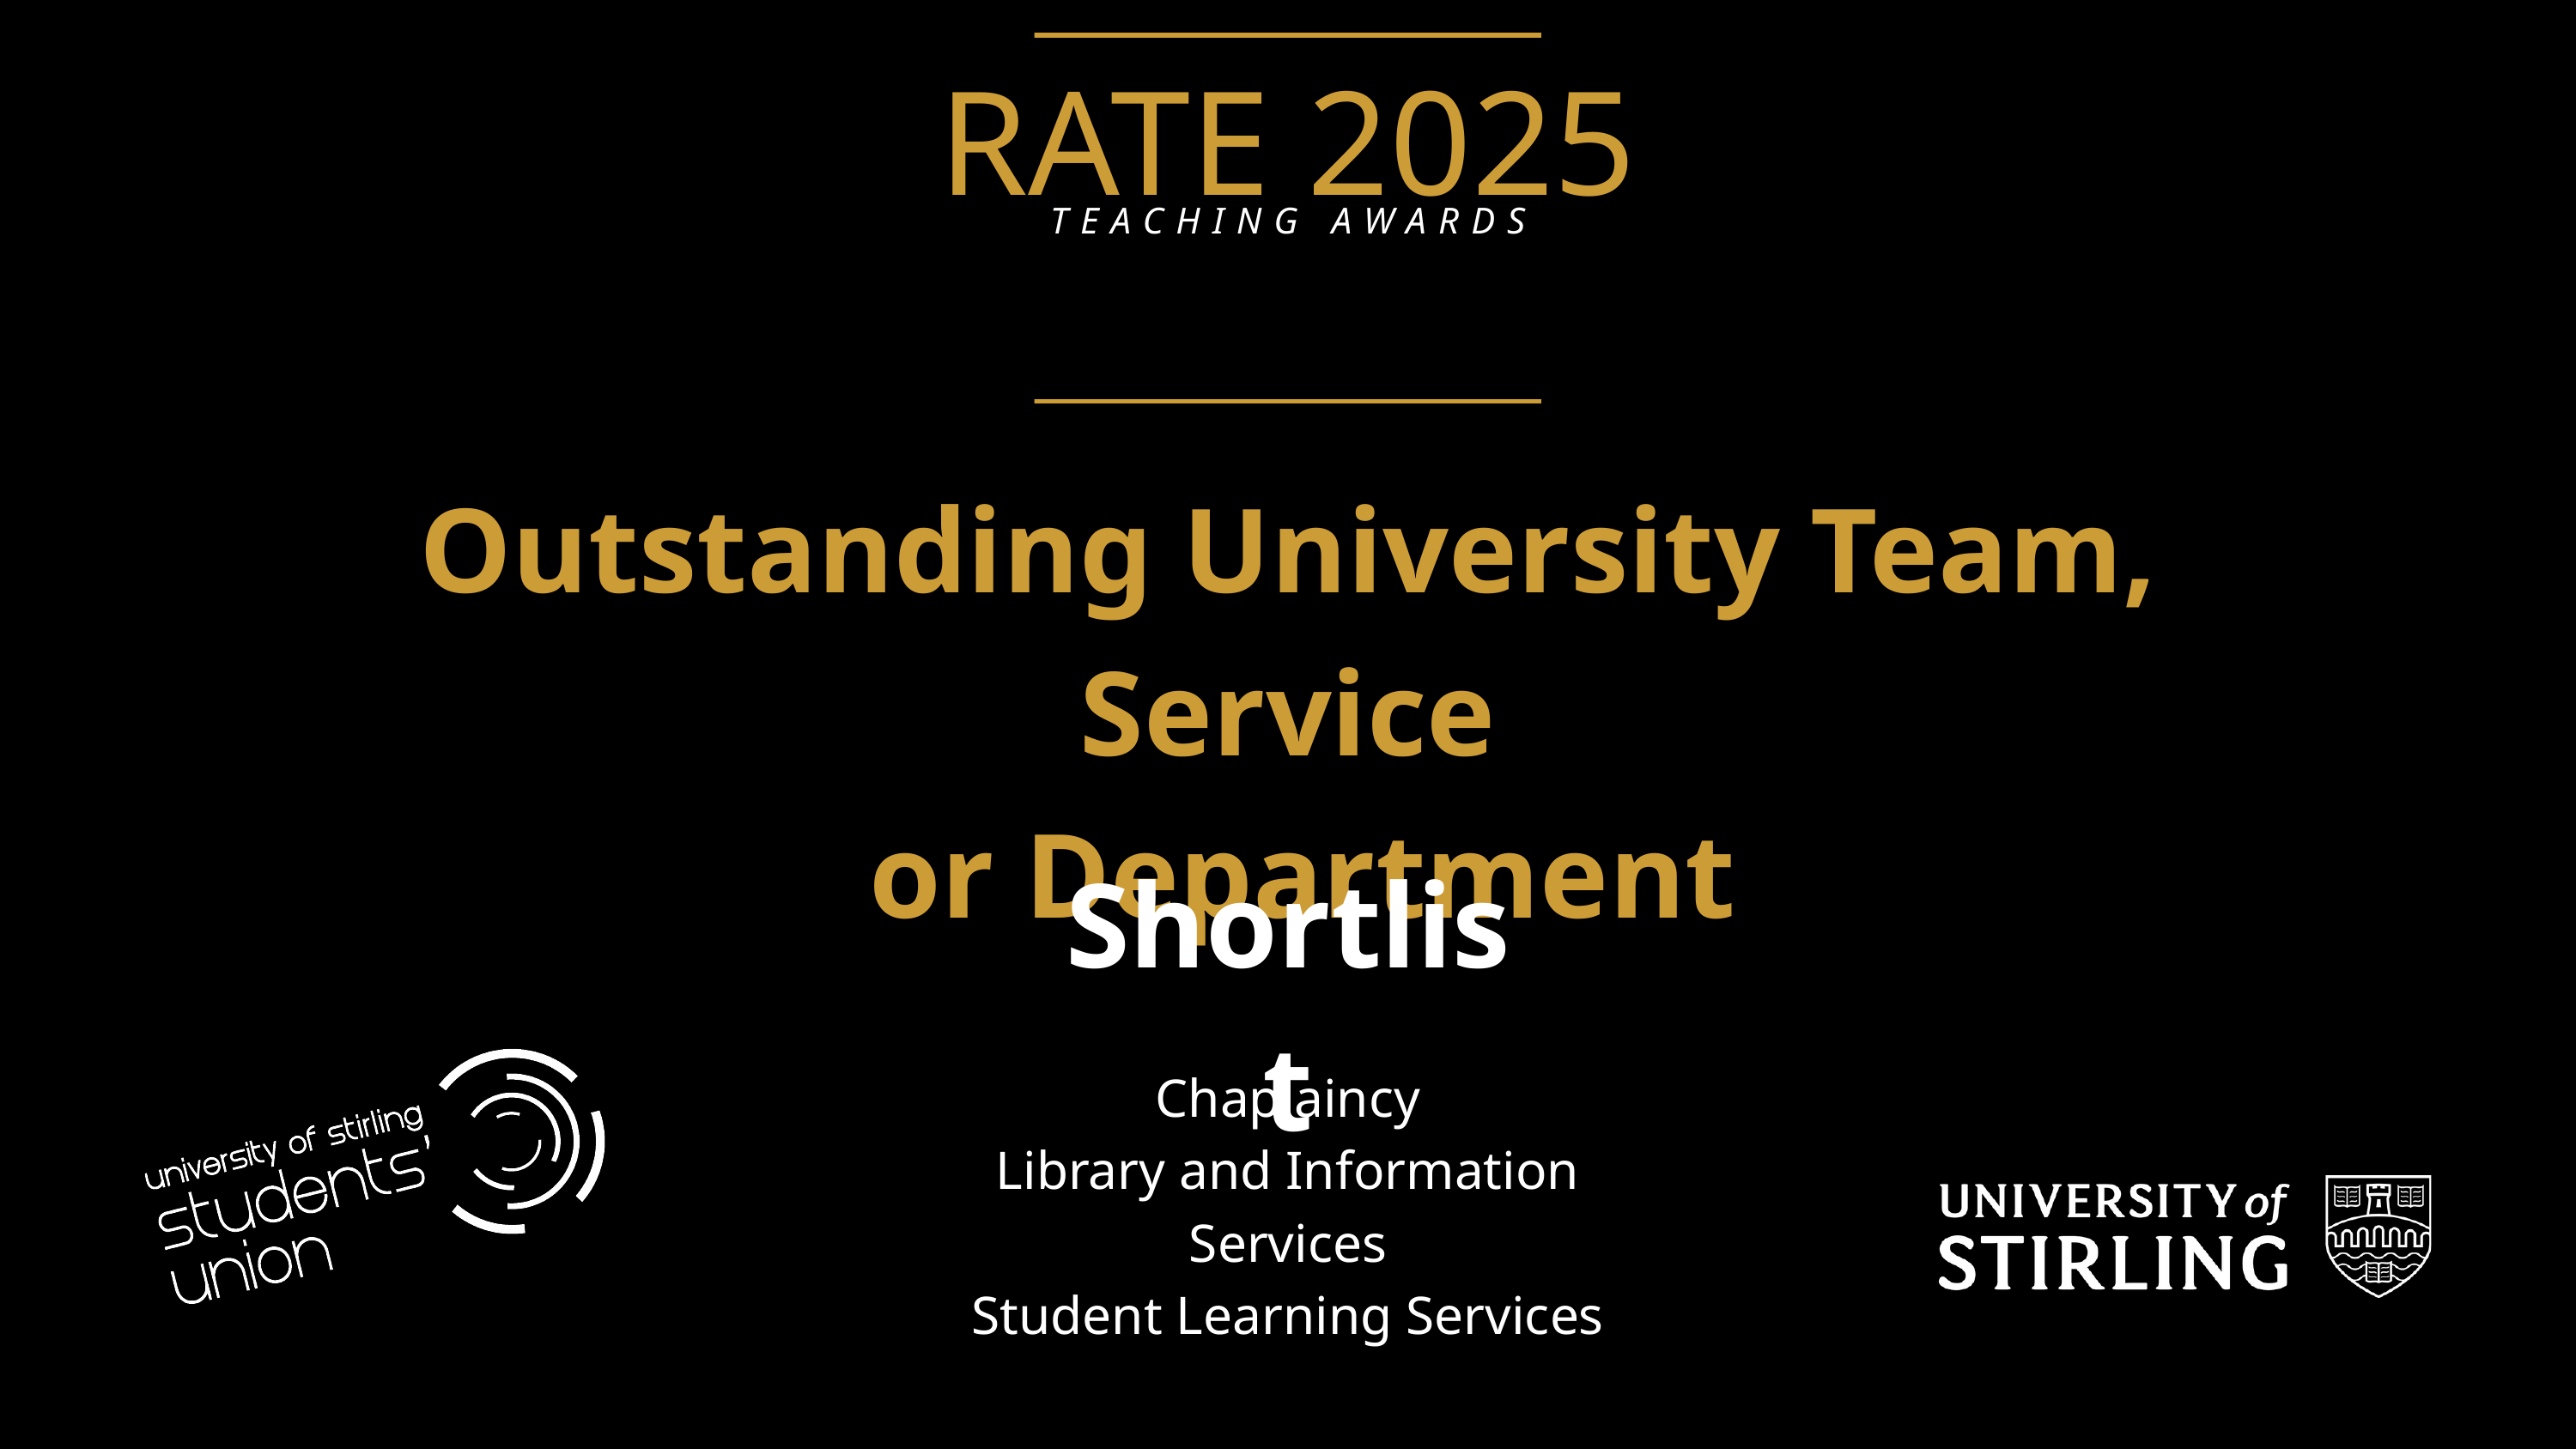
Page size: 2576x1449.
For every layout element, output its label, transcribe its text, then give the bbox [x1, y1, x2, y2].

text_box [1034, 399, 1541, 403]
text_box Shortlist [1042, 828, 1534, 1054]
text_box RATE 2025 [938, 50, 1638, 191]
text_box Outstanding University Team, Service or Department [245, 453, 2330, 942]
text_box [144, 1047, 606, 1304]
text_box Chaplaincy Library and Information Services Student Learning Services [899, 1054, 1677, 1418]
text_box [1939, 1175, 2432, 1298]
text_box TEACHING AWARDS [938, 191, 1638, 242]
text_box [1034, 33, 1541, 38]
